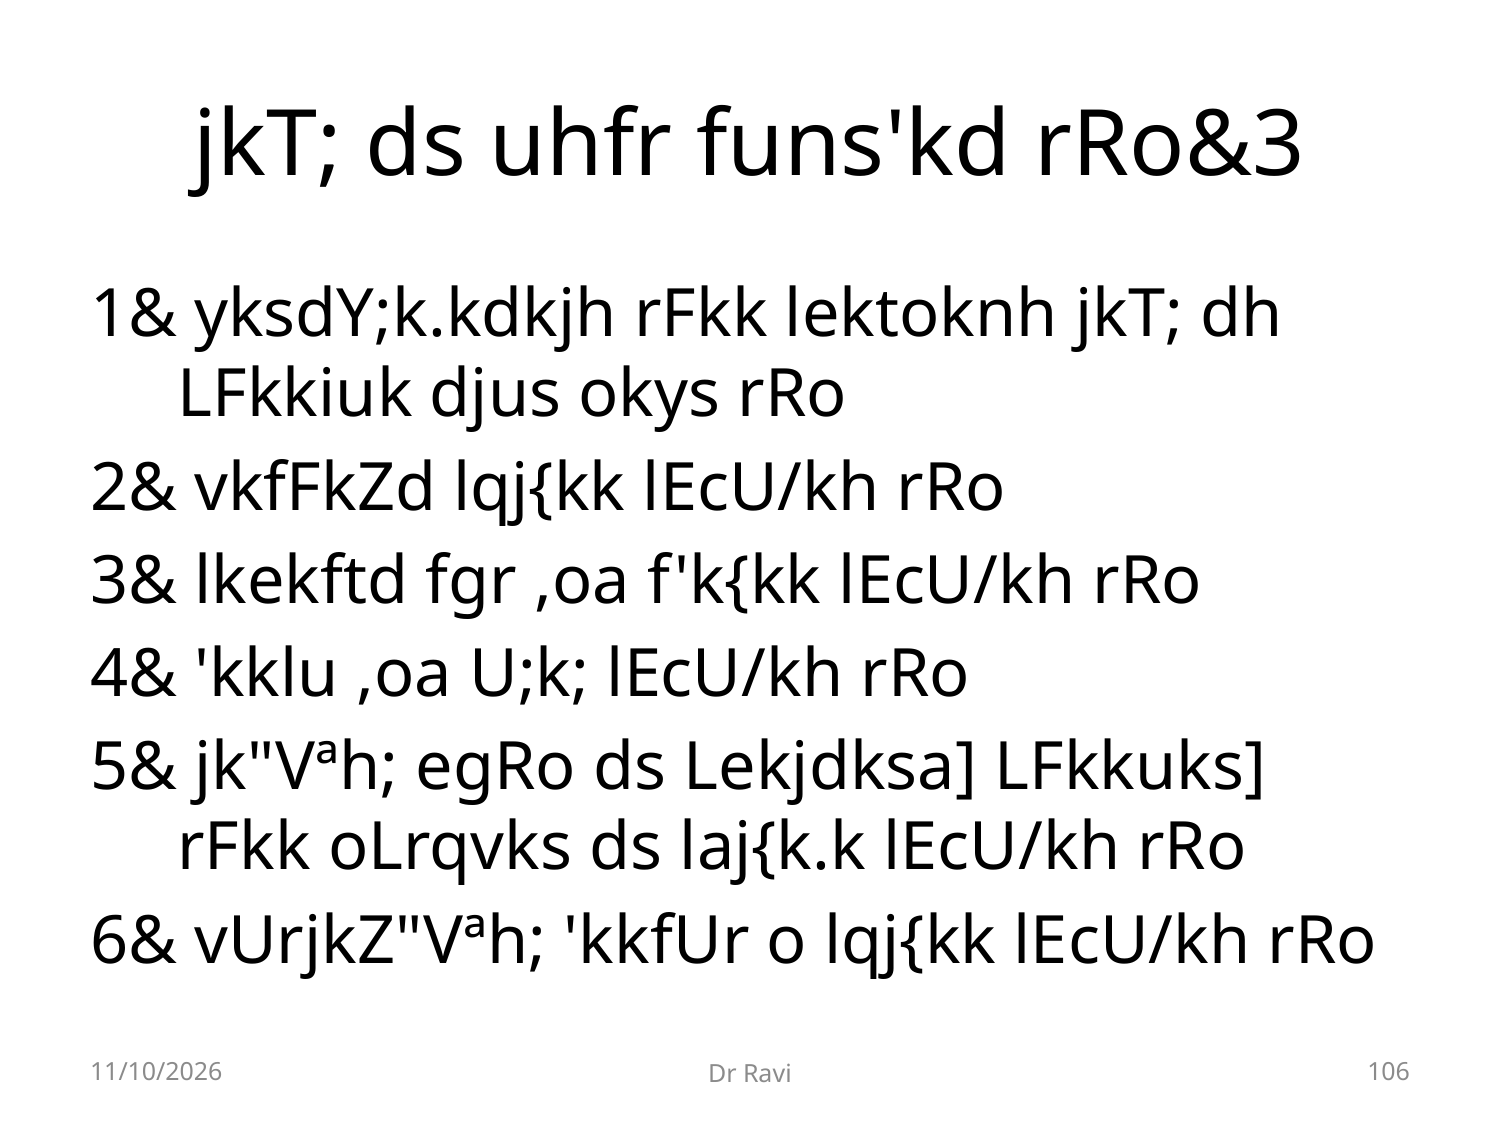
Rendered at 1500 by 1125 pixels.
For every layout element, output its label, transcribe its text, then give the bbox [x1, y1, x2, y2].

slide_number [75, 1042, 425, 1103]
list 1& yksdY;k.kdkjh rFkk lektoknh jkT; dh LFkkiuk djus okys rRo 2& vkfFkZd lqj{kk lEcU/kh rRo 3& lkekftd fgr ,oa f'k{kk lEcU/kh rRo 4& 'kklu ,oa U;k; lEcU/kh rRo 5& jk"Vªh; egRo ds Lekjdksa] LFkkuks] rFkk oLrqvks ds laj{k.k lEcU/kh rRo 6& vUrjkZ"Vªh; 'kkfUr o lqj{kk lEcU/kh rRo [74, 262, 1426, 1006]
slide_number 106 [1074, 1042, 1425, 1103]
footer Dr Ravi [512, 1042, 988, 1103]
title jkT; ds uhfr funs'kd rRo&3 [74, 44, 1426, 233]
